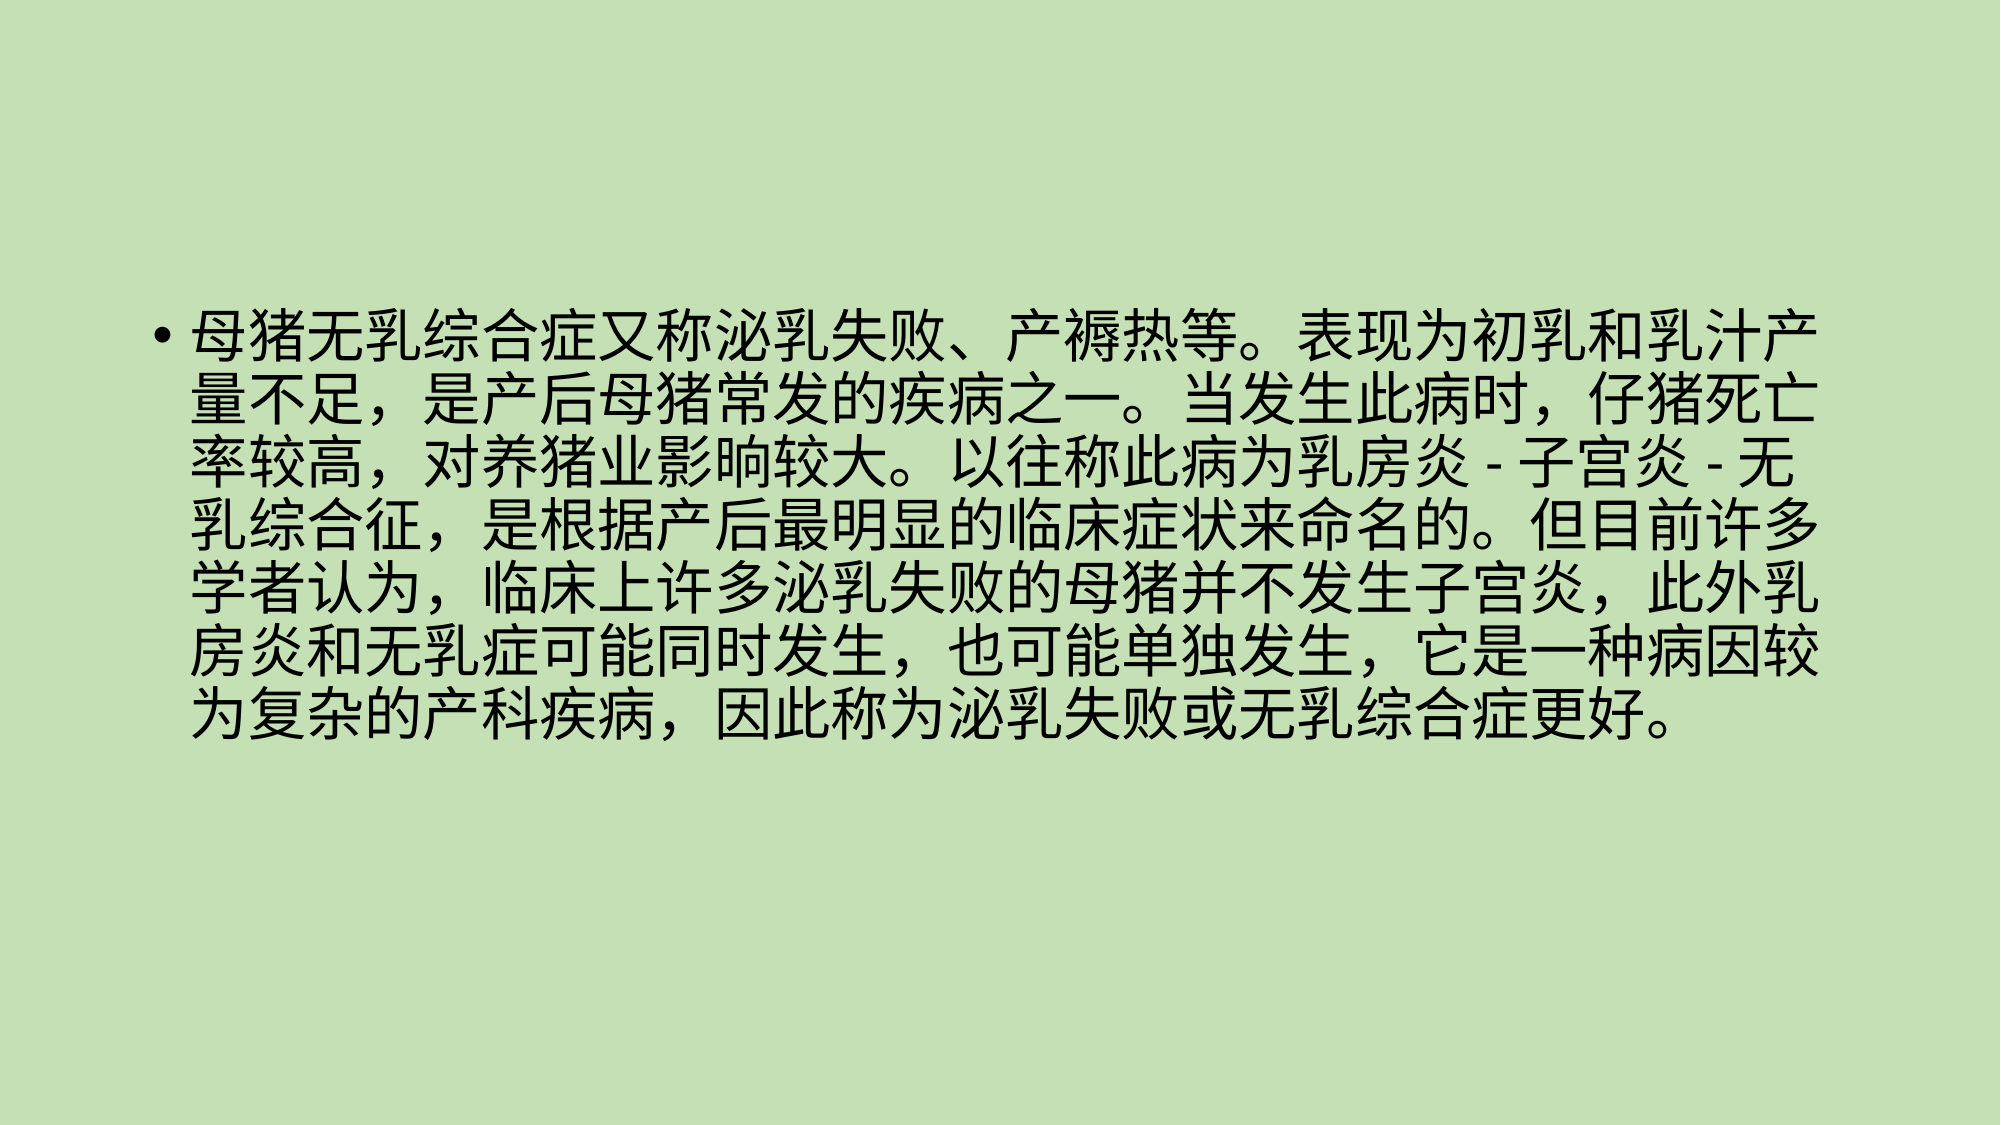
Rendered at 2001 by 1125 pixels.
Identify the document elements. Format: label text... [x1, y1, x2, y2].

list 母猪无乳综合症又称泌乳失败、产褥热等。表现为初乳和乳汁产量不足，是产后母猪常发的疾病之一。当发生此病时，仔猪死亡率较高，对养猪业影晌较大。以往称此病为乳房炎-子宫炎-无乳综合征，是根据产后最明显的临床症状来命名的。但目前许多学者认为，临床上许多泌乳失败的母猪并不发生子宫炎，此外乳房炎和无乳症可能同时发生，也可能单独发生，它是一种病因较为复杂的产科疾病，因此称为泌乳失败或无乳综合症更好。 [137, 299, 1863, 1014]
